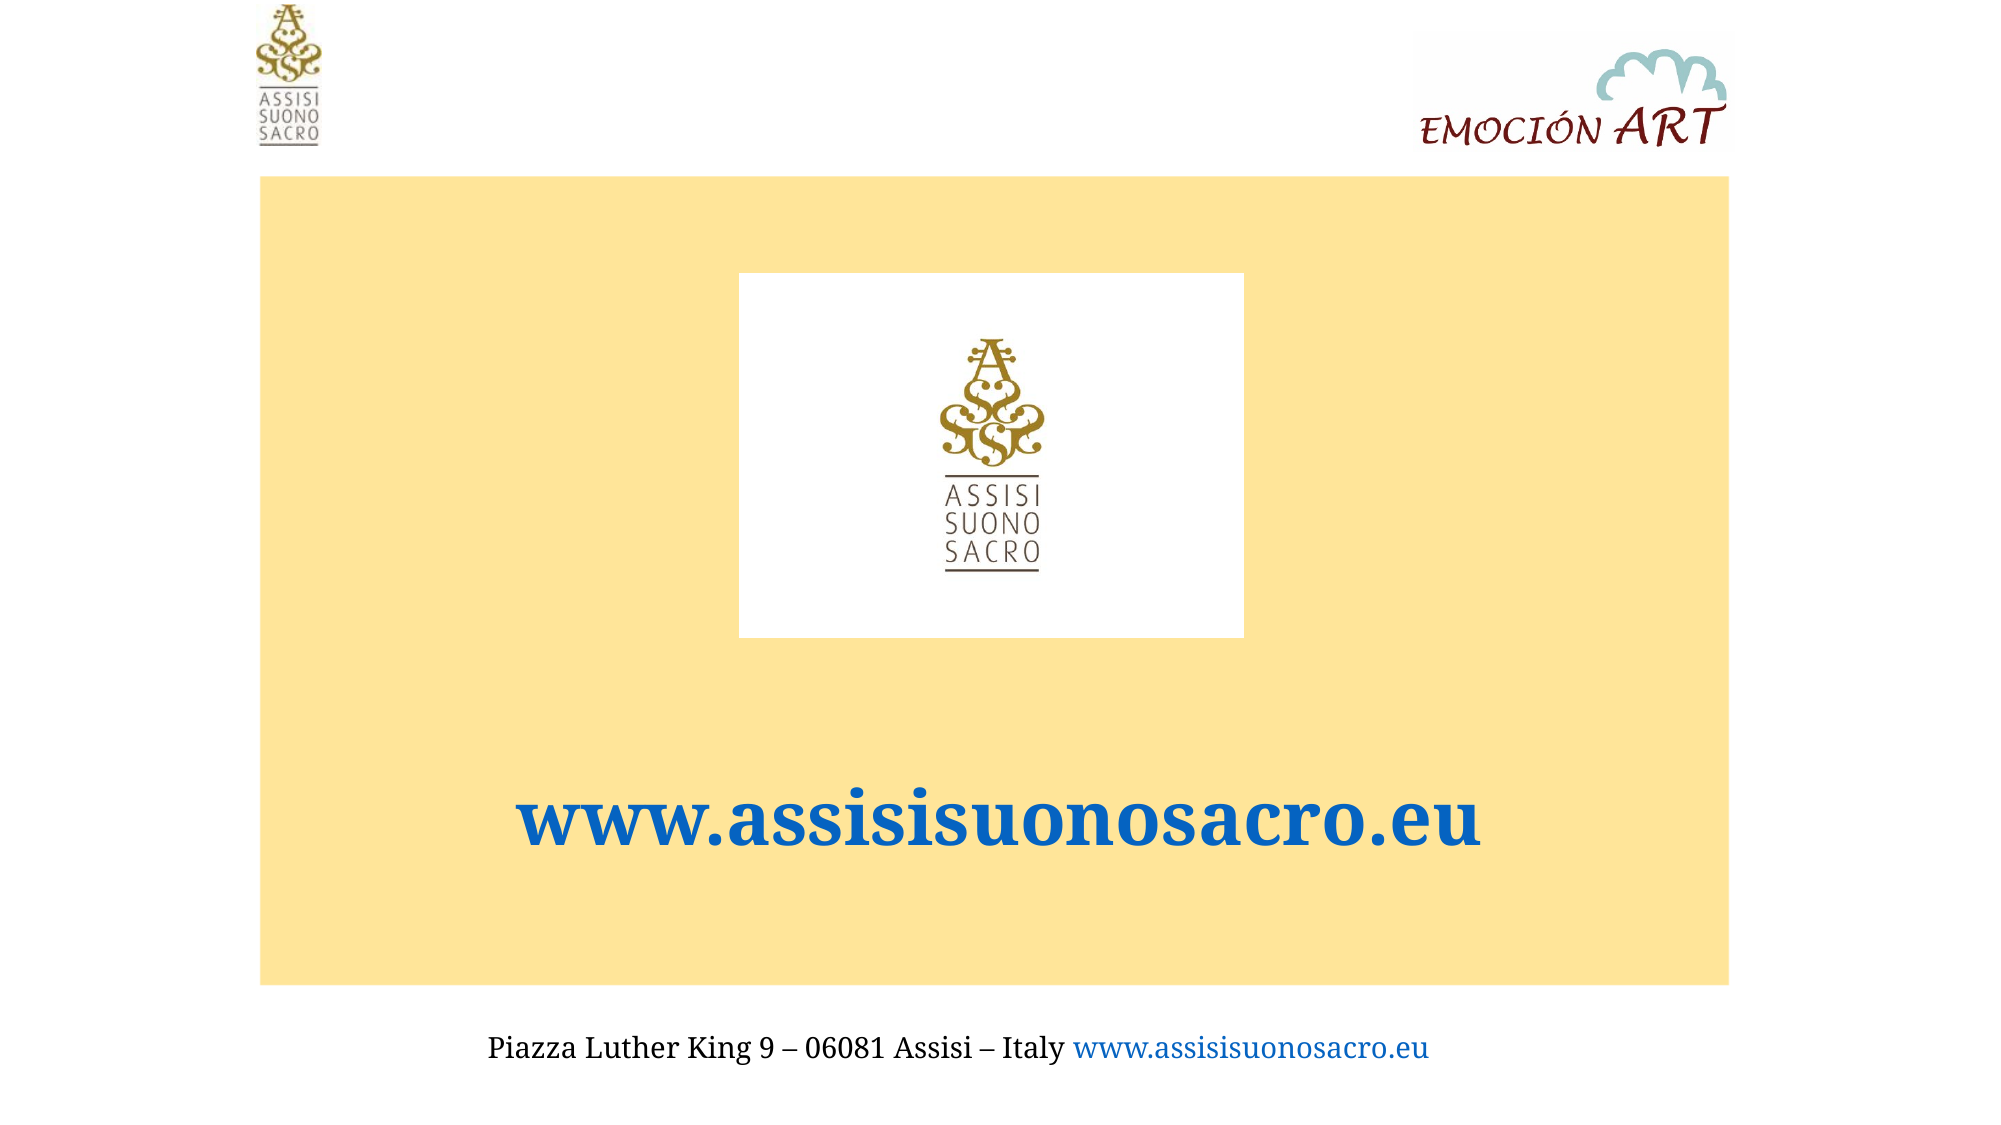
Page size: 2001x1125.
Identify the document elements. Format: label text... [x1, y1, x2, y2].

picture [0, 0, 2001, 1125]
text_box www.assisisuonosacro.eu [500, 763, 1500, 881]
text_box Piazza Luther King 9 – 06081 Assisi – Italy www.assisisuonosacro.eu [181, 1022, 1735, 1076]
